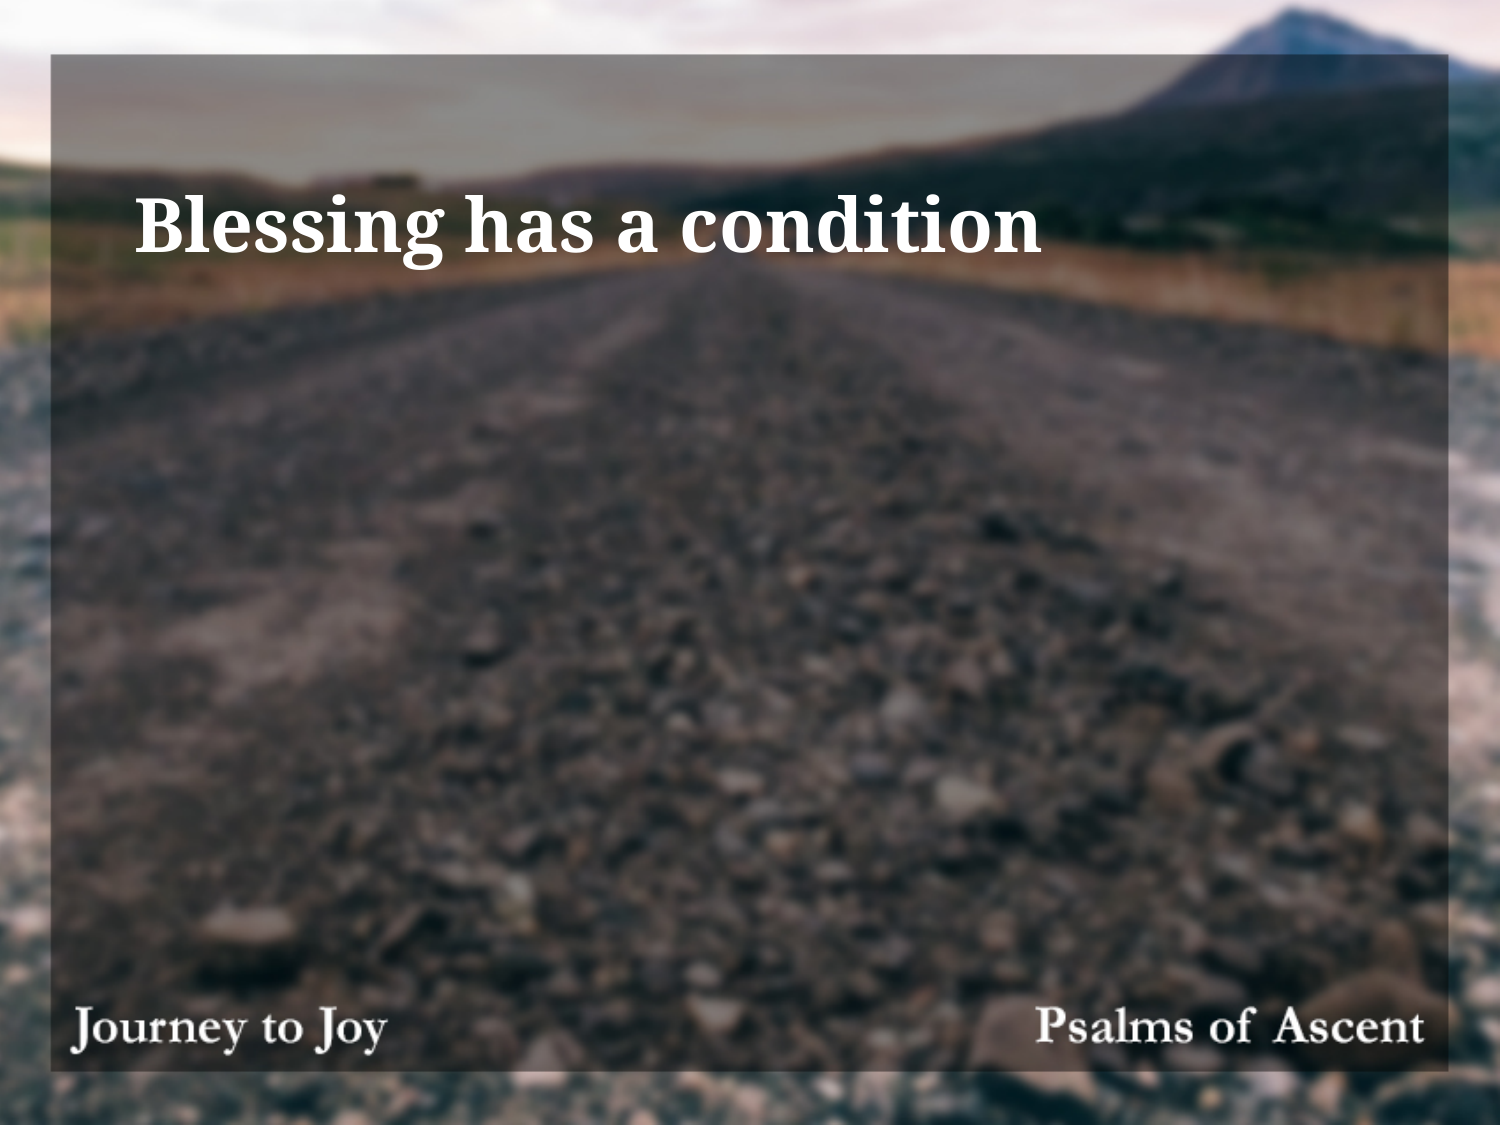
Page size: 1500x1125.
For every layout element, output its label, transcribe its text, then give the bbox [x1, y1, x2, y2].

text_box Blessing has a condition [119, 169, 1381, 275]
picture [0, 0, 1500, 1125]
